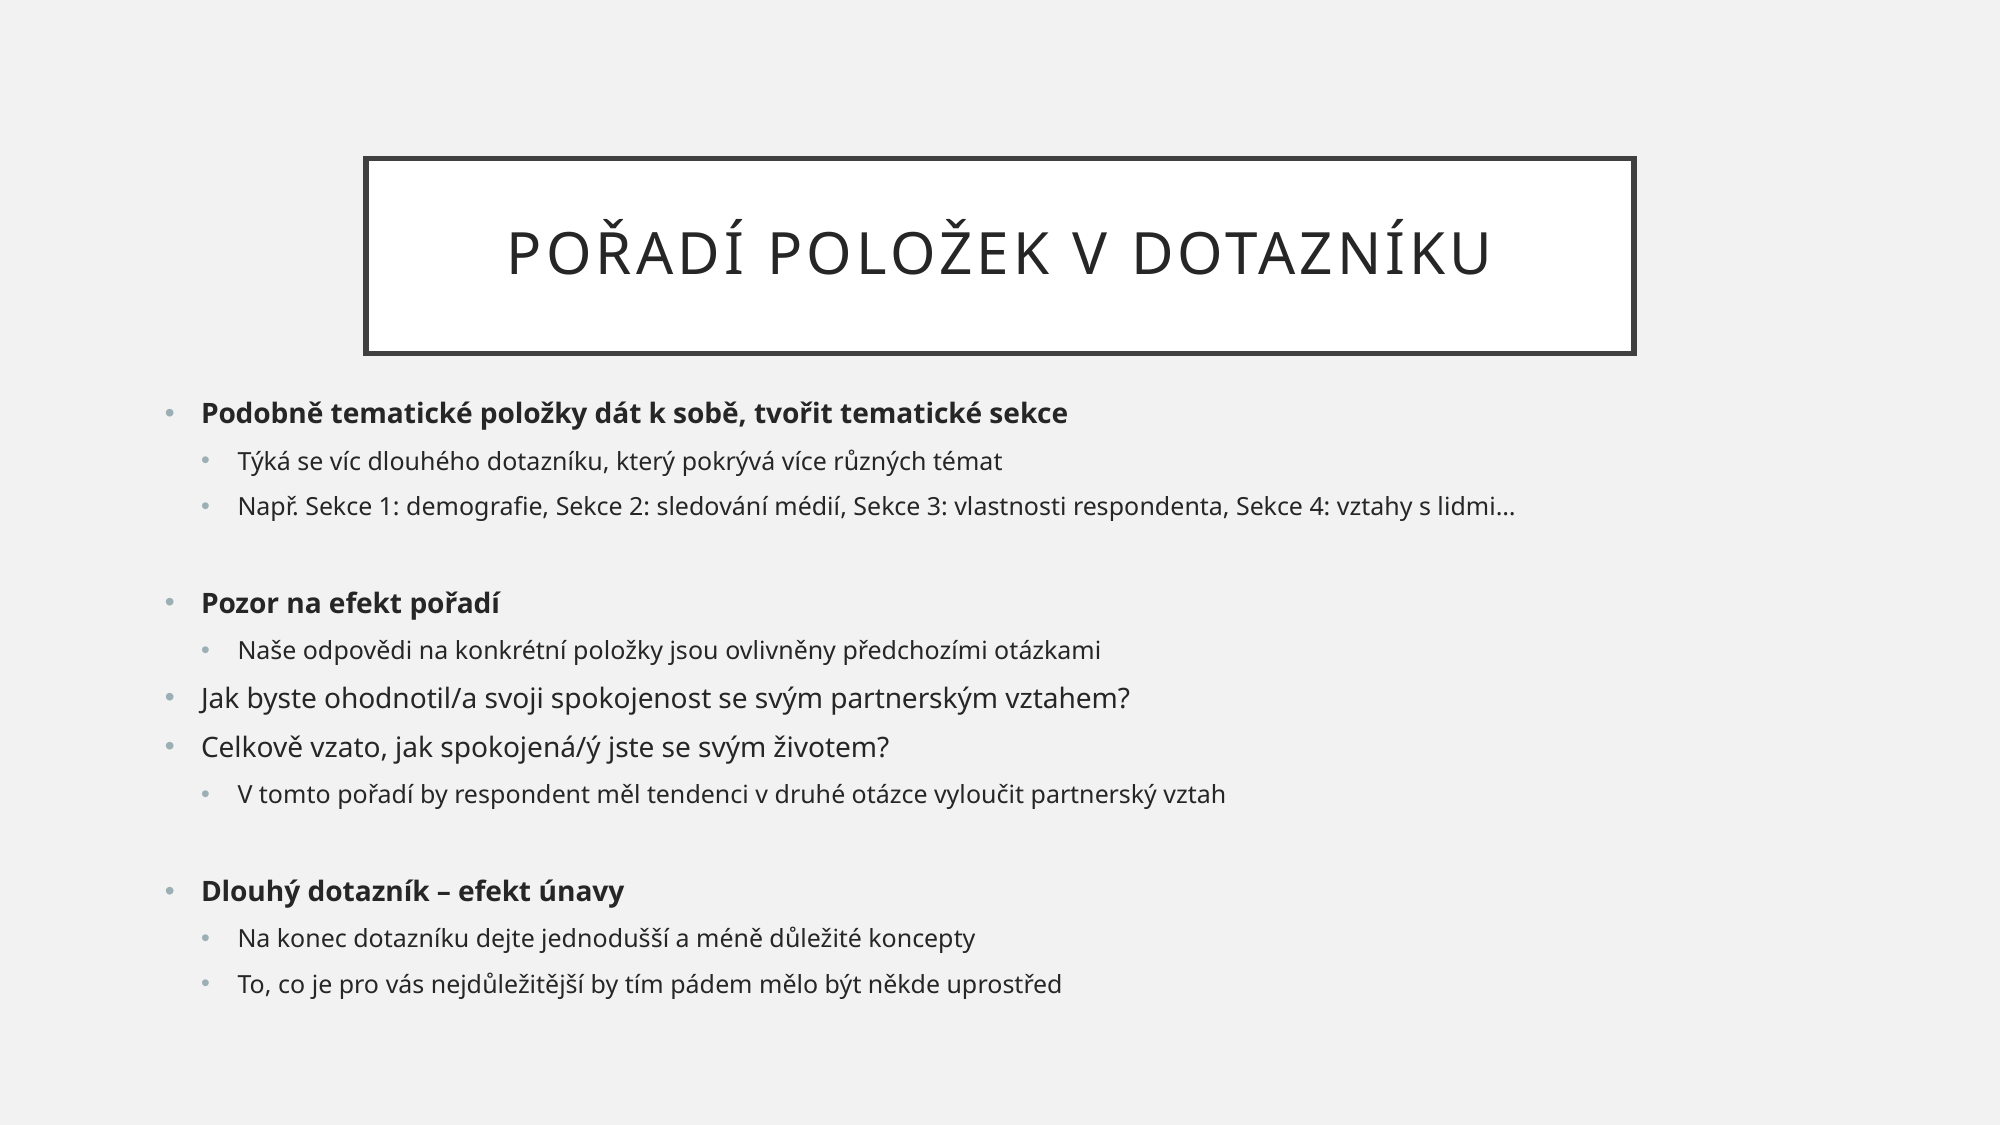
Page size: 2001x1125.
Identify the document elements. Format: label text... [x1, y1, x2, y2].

list Podobně tematické položky dát k sobě, tvořit tematické sekce Týká se víc dlouhého dotazníku, který pokrývá více různých témat Např. Sekce 1: demografie, Sekce 2: sledování médií, Sekce 3: vlastnosti respondenta, Sekce 4: vztahy s lidmi… Pozor na efekt pořadí Naše odpovědi na konkrétní položky jsou ovlivněny předchozími otázkami Jak byste ohodnotil/a svoji spokojenost se svým partnerským vztahem? Celkově vzato, jak spokojená/ý jste se svým životem? V tomto pořadí by respondent měl tendenci v druhé otázce vyloučit partnerský vztah Dlouhý dotazník – efekt únavy Na konec dotazníku dejte jednodušší a méně důležité koncepty To, co je pro vás nejdůležitější by tím pádem mělo být někde uprostřed [149, 388, 1850, 1012]
title Pořadí položek v dotazníku [363, 156, 1637, 356]
